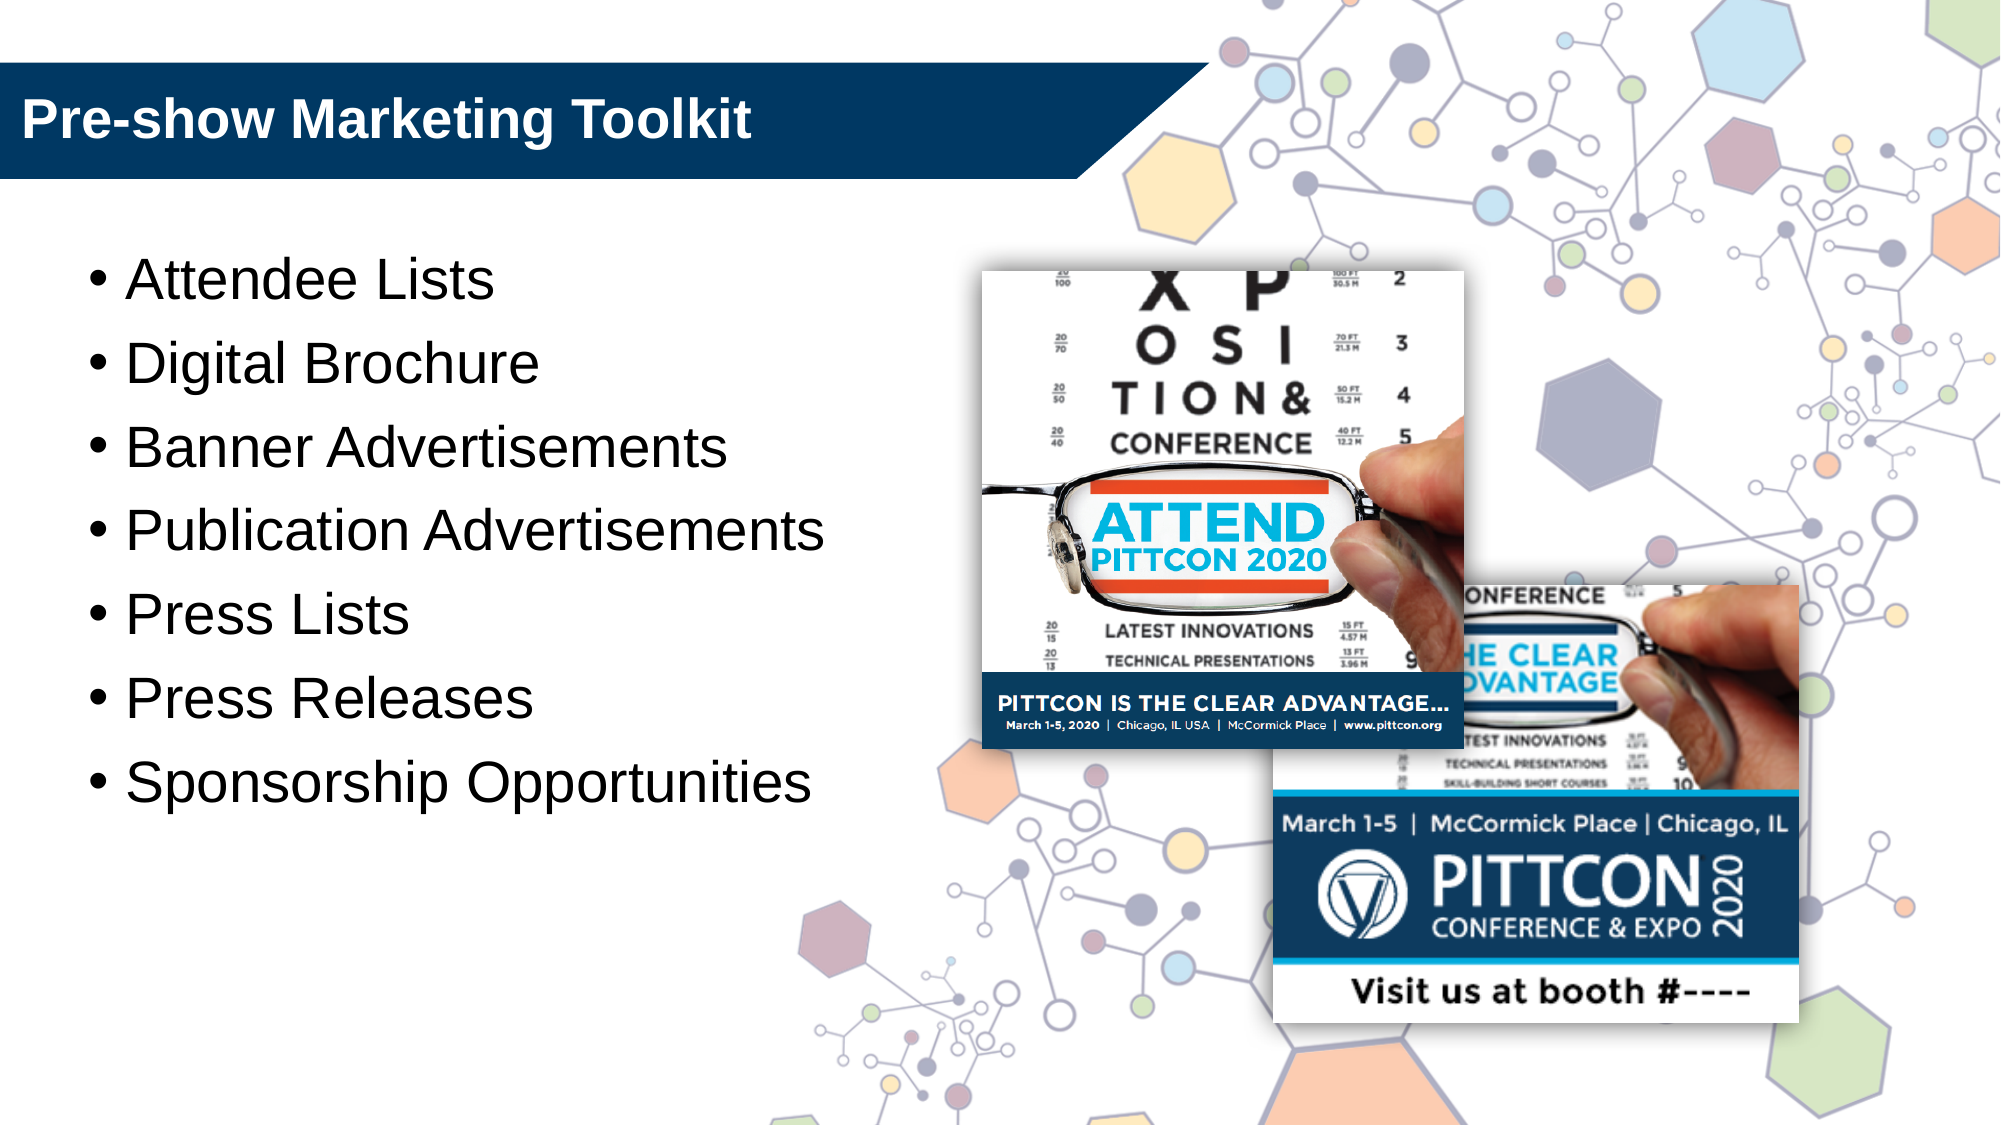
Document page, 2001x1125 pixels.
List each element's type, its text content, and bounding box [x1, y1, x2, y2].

title Pre-show Marketing Toolkit [6, 82, 1105, 159]
picture [0, 0, 2001, 1125]
list Attendee Lists Digital Brochure Banner Advertisements Publication Advertisements Press Lists Press Releases Sponsorship Opportunities [73, 241, 1799, 956]
